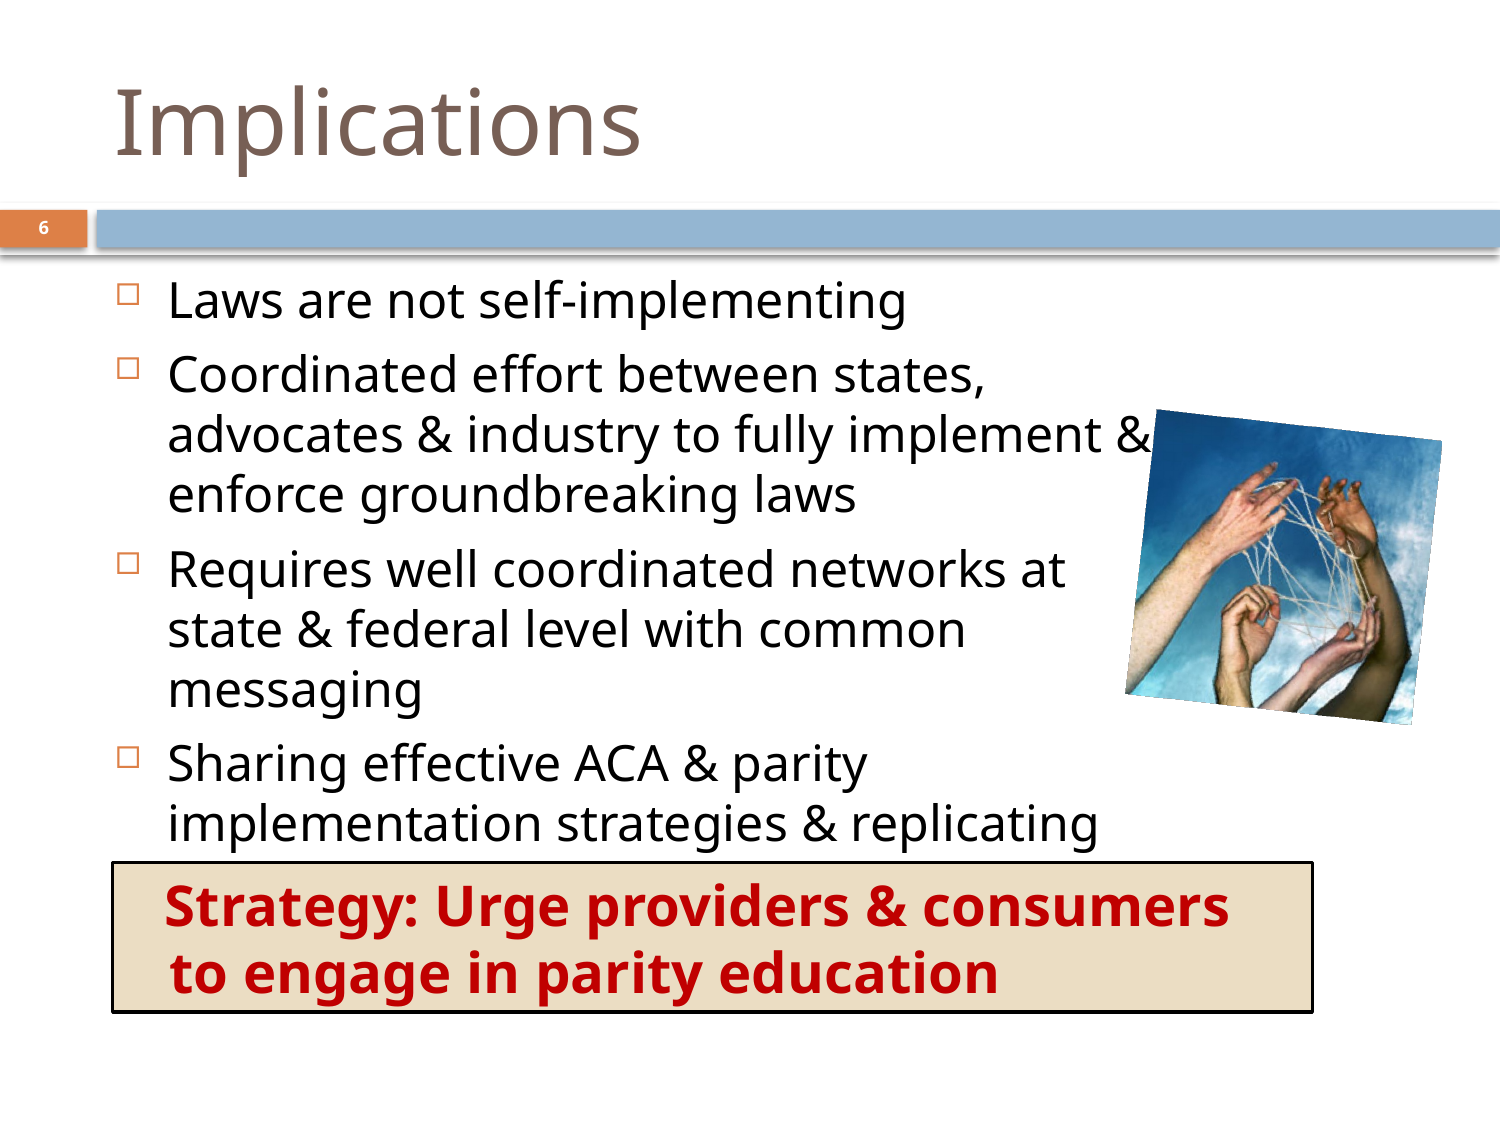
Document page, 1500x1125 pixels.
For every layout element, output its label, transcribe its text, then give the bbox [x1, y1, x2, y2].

text_box Strategy: Urge providers & consumers to engage in parity education [112, 862, 1313, 1013]
slide_number 6 [0, 208, 88, 249]
title Implications [99, 37, 1438, 201]
picture [1140, 412, 1442, 725]
list Laws are not self-implementing Coordinated effort between states, advocates & industry to fully implement & enforce groundbreaking laws Requires well coordinated networks at state & federal level with common messaging Sharing effective ACA & parity implementation strategies & replicating successes [99, 260, 1176, 1011]
